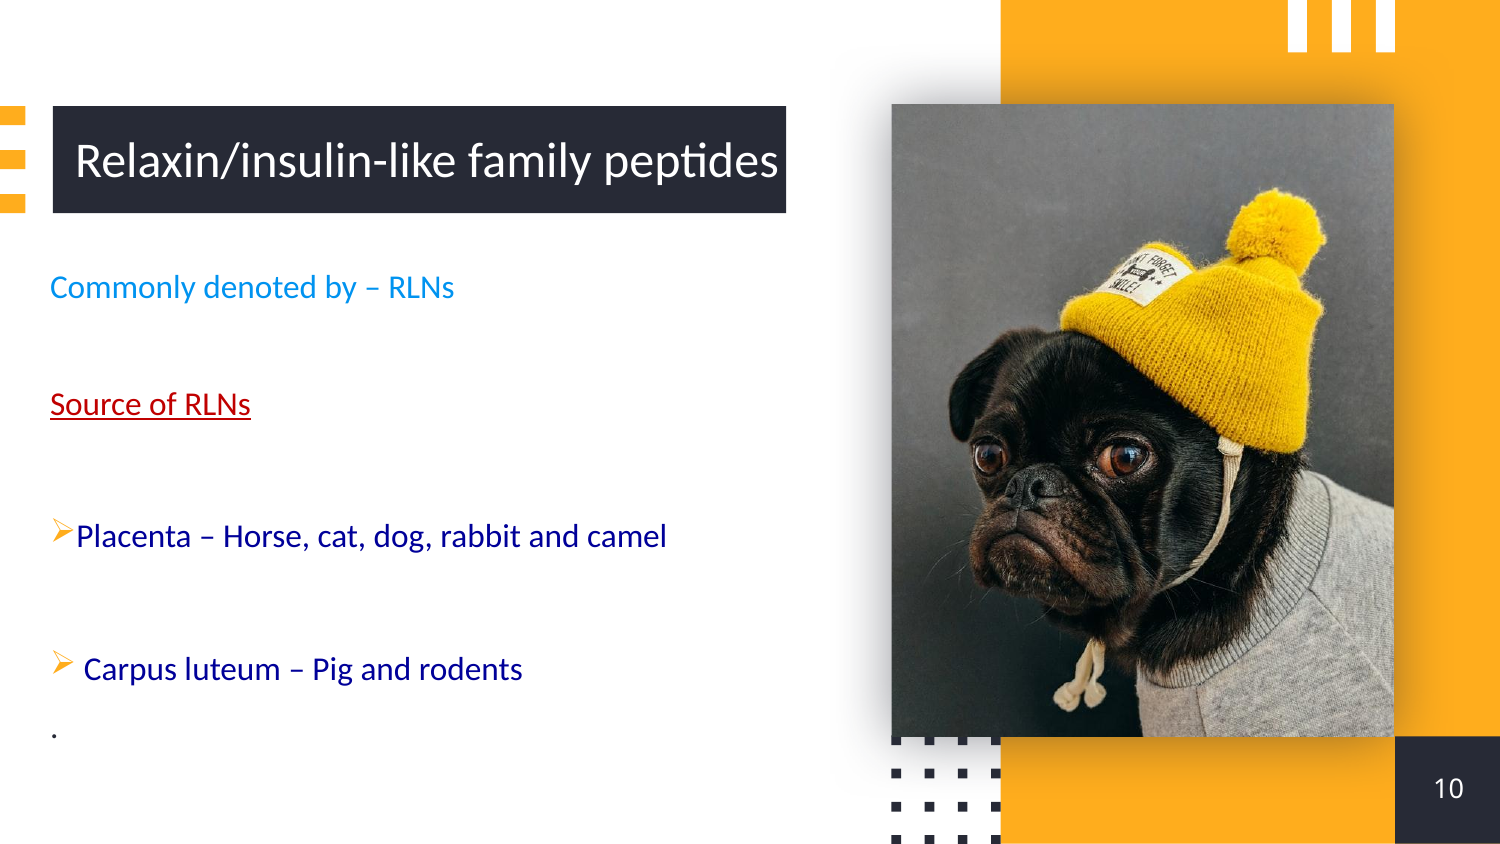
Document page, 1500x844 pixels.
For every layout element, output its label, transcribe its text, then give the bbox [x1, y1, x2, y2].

title Relaxin/insulin-like family peptides [75, 109, 854, 217]
slide_number 10 [1395, 736, 1500, 844]
picture [891, 104, 1395, 737]
list Commonly denoted by – RLNs Source of RLNs Placenta – Horse, cat, dog, rabbit and camel Carpus luteum – Pig and rodents . [50, 259, 825, 785]
